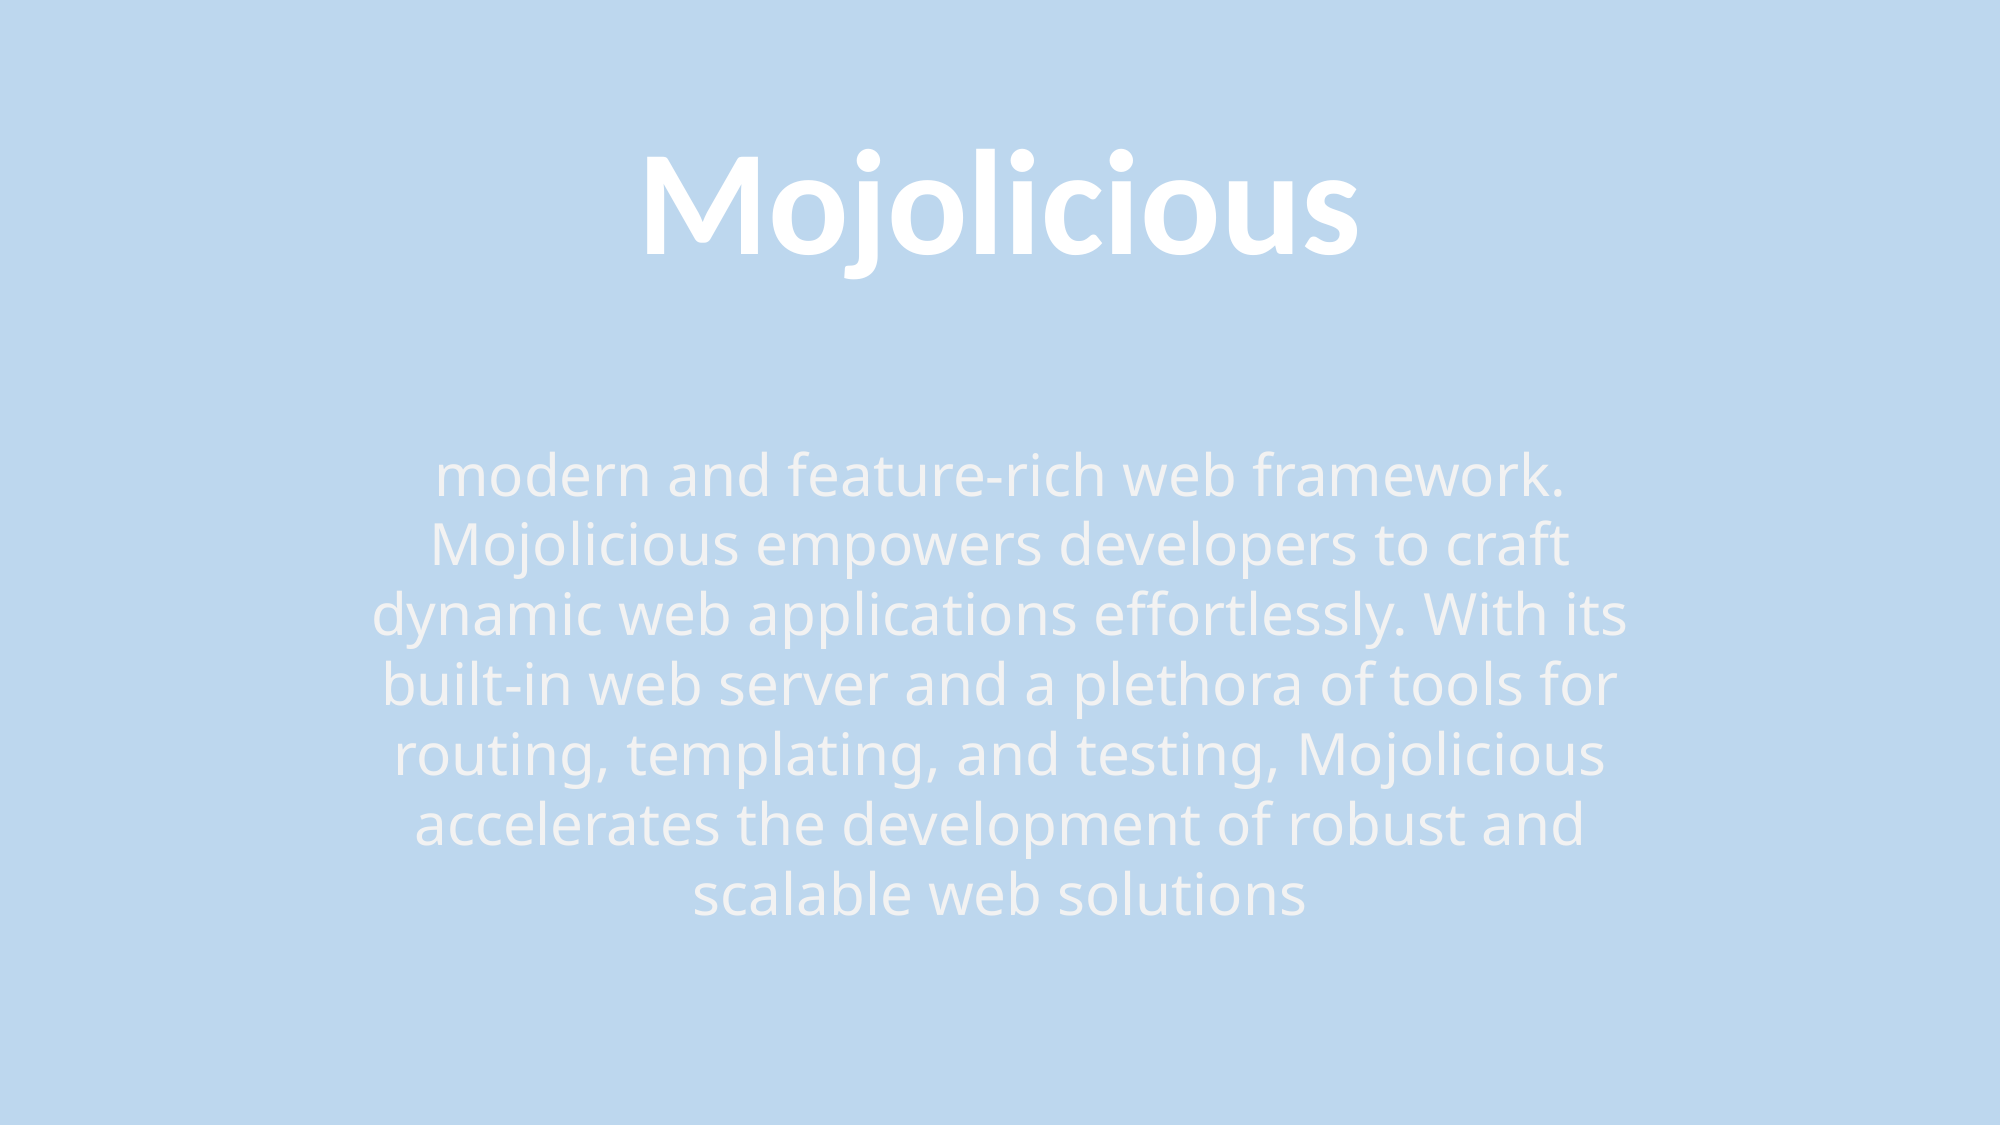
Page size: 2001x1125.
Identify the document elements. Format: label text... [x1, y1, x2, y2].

text_box modern and feature-rich web framework. Mojolicious empowers developers to craft dynamic web applications effortlessly. With its built-in web server and a plethora of tools for routing, templating, and testing, Mojolicious accelerates the development of robust and scalable web solutions [346, 430, 1654, 935]
text_box Mojolicious [499, 96, 1501, 292]
